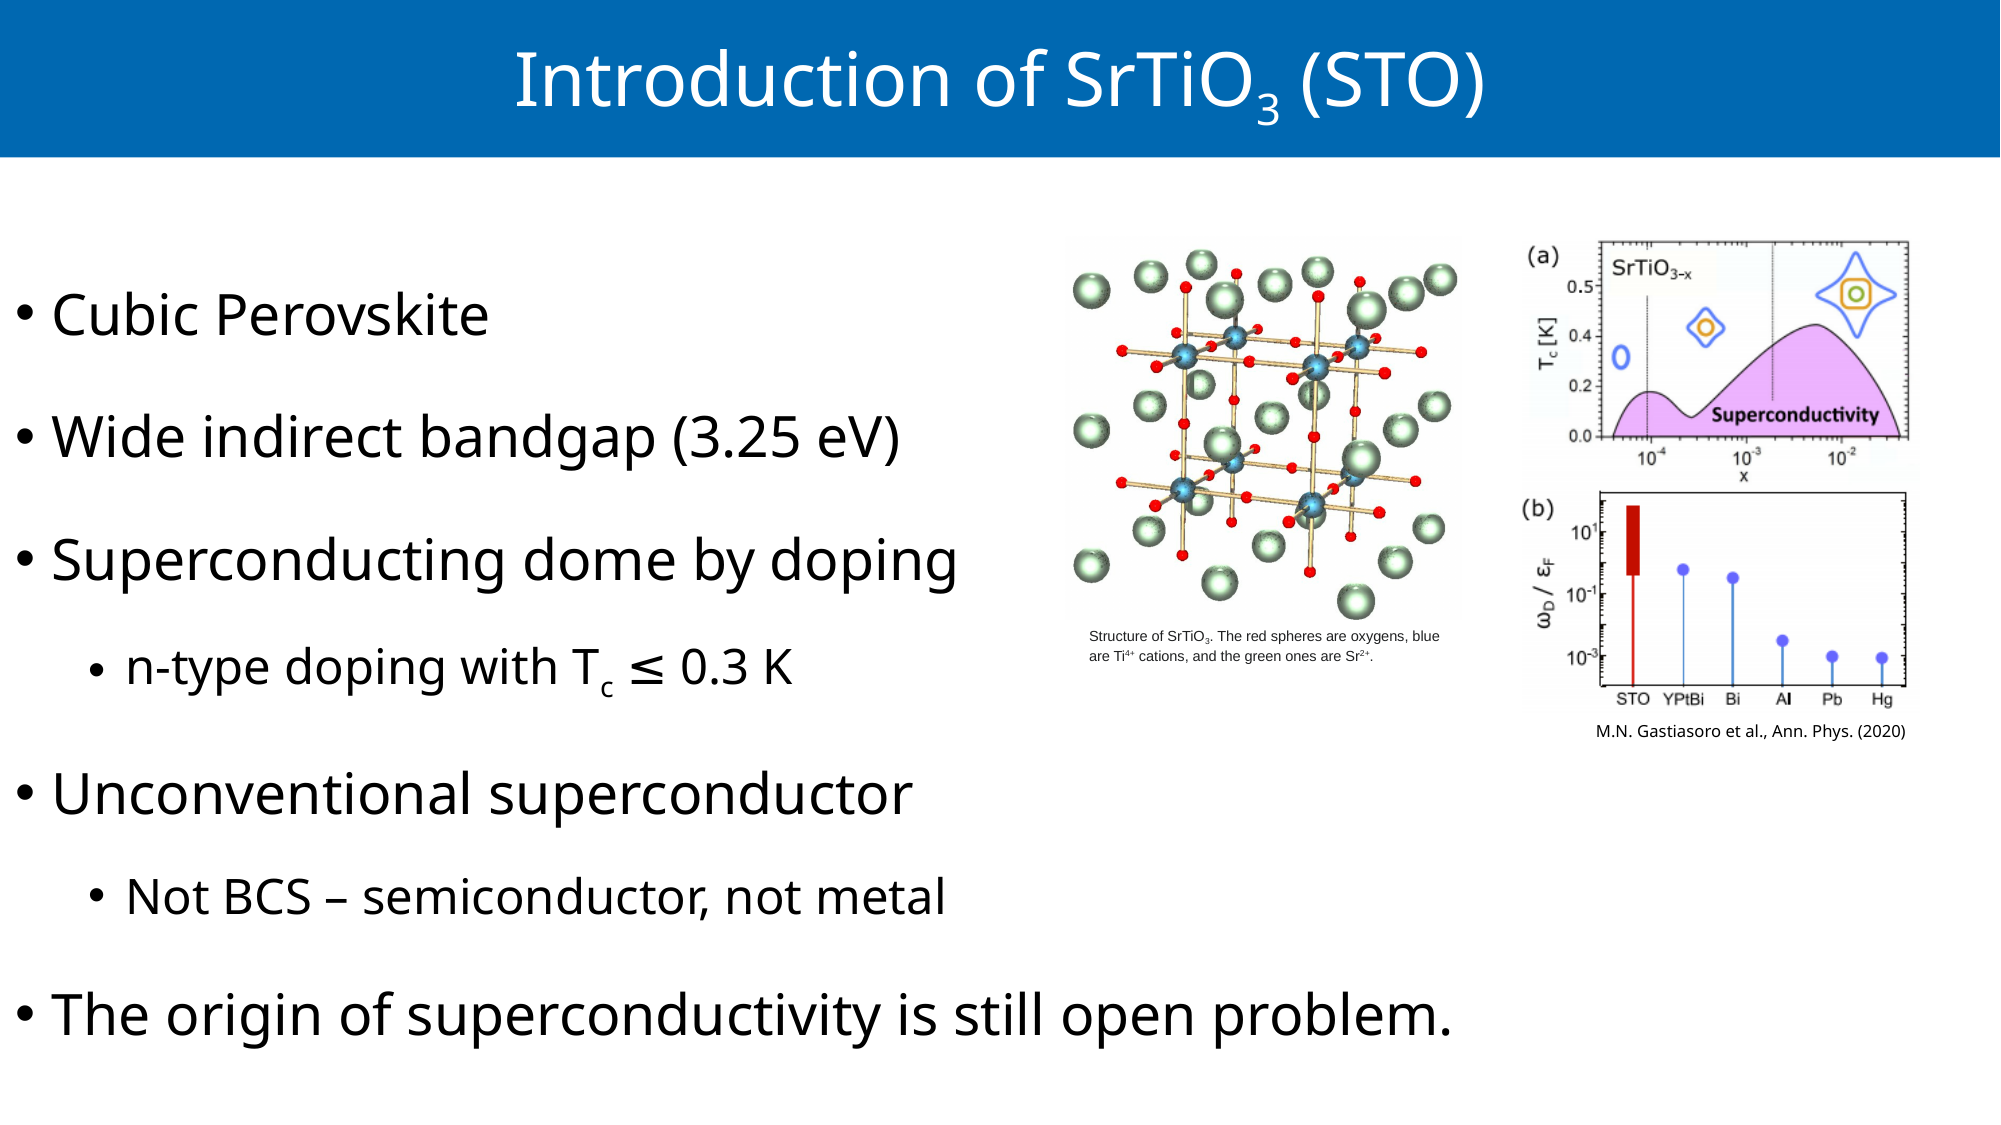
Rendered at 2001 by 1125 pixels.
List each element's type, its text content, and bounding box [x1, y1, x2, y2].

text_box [1504, 227, 1920, 749]
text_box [1065, 236, 1462, 670]
list Cubic Perovskite Wide indirect bandgap (3.25 eV) Superconducting dome by doping n-type doping with Tc ≤ 0.3 K Unconventional superconductor Not BCS – semiconductor, not metal The origin of superconductivity is still open problem. [0, 236, 2000, 1058]
title Introduction of SrTiO3 (STO) [0, 0, 2000, 158]
